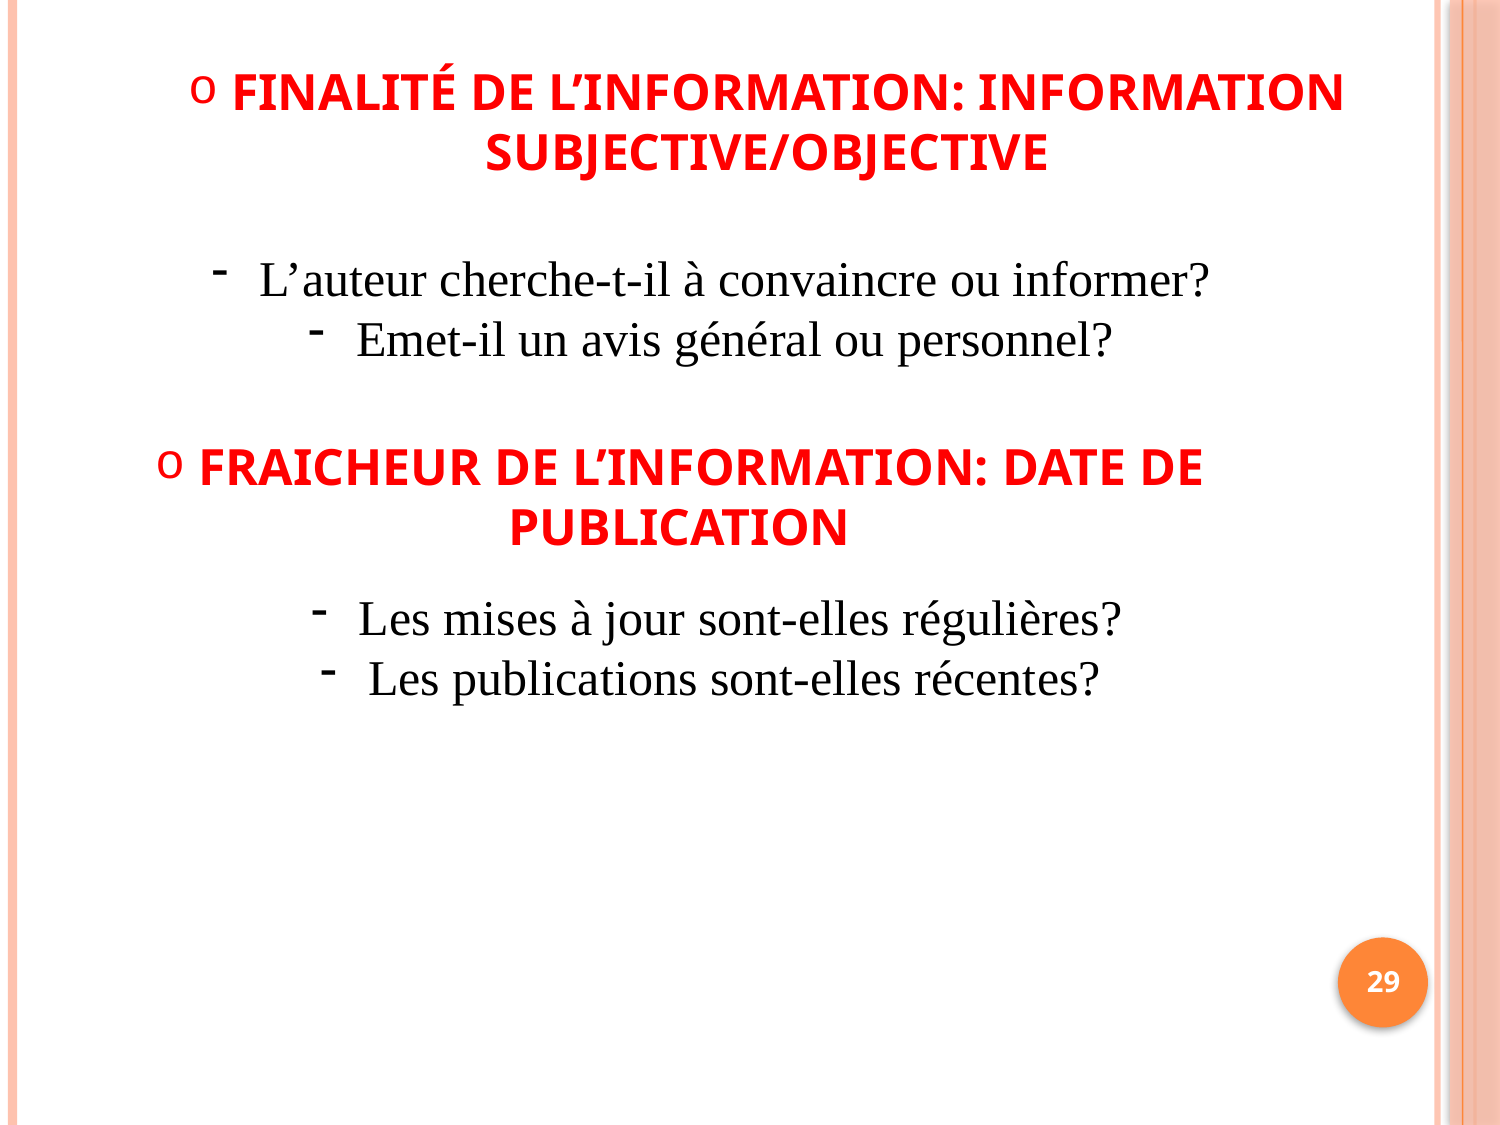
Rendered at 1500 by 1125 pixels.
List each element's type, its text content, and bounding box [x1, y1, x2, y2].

slide_number 29 [1333, 940, 1434, 1027]
text_box L’auteur cherche-t-il à convaincre ou informer? Emet-il un avis général ou personnel? [58, 238, 1383, 374]
text_box Fraicheur de l’information: date de publication [82, 482, 1278, 563]
text_box Les mises à jour sont-elles régulières? Les publications sont-elles récentes? [81, 578, 1371, 714]
text_box Finalité de l’information: information subjective/objective [46, 46, 1489, 188]
